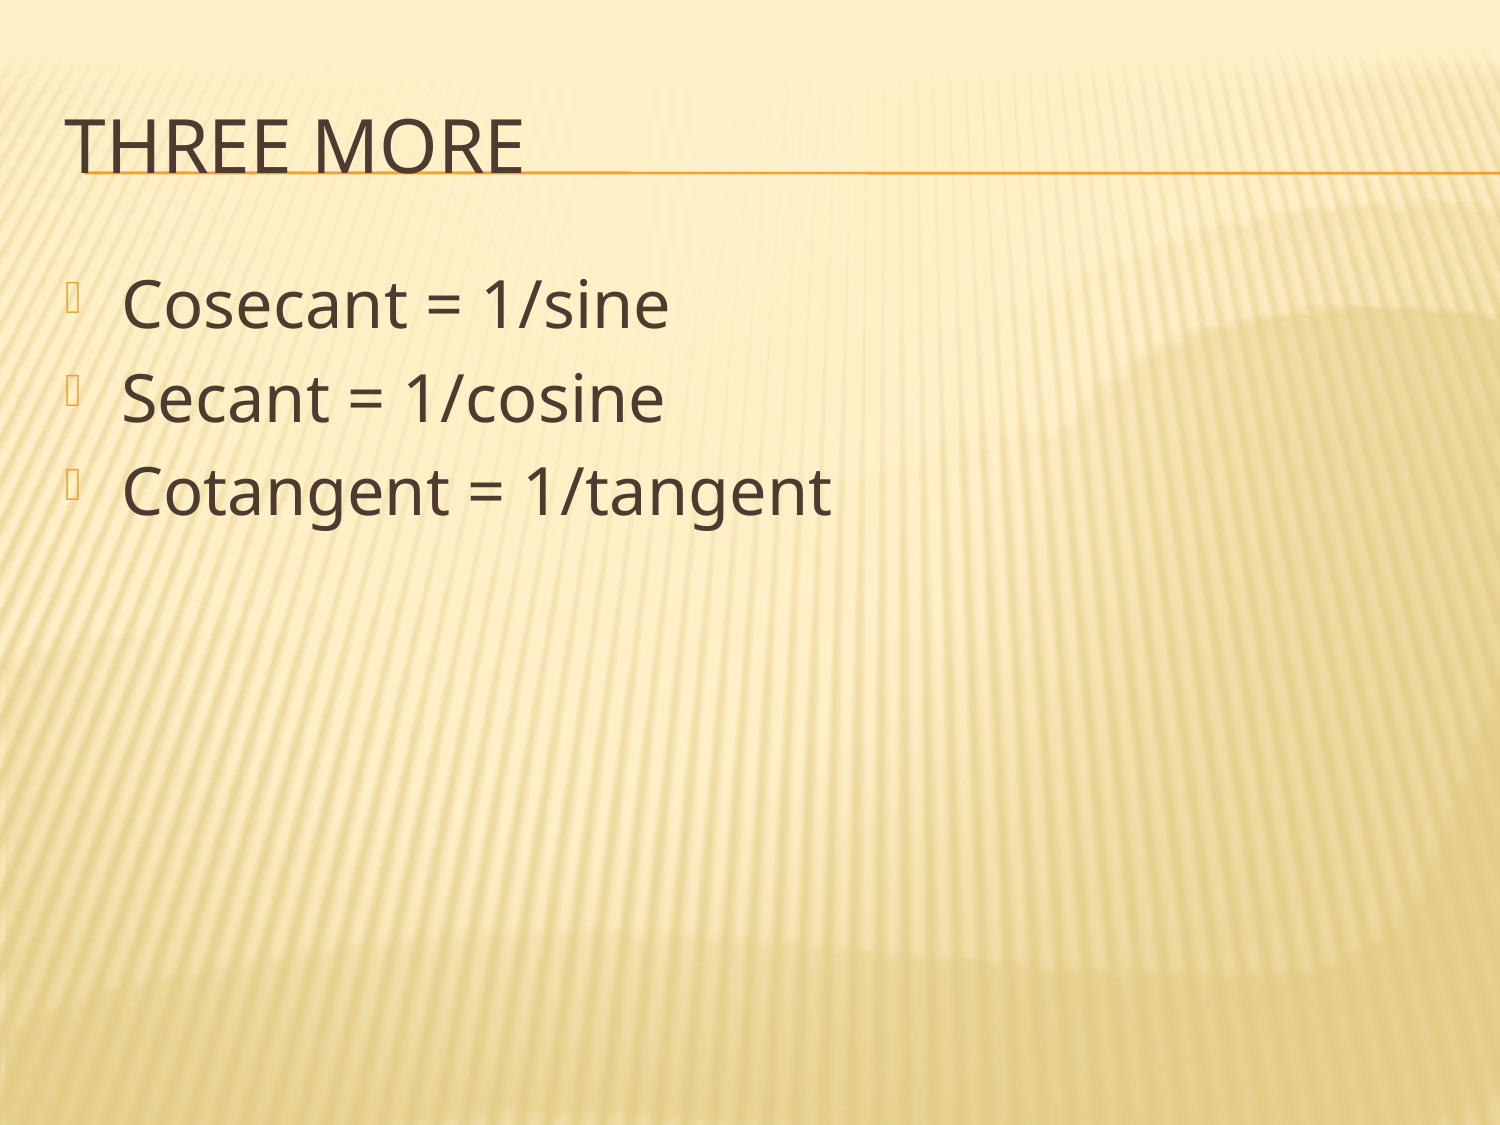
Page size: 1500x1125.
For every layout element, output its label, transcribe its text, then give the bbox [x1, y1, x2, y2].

title Three more [50, 75, 1475, 213]
list Cosecant = 1/sine Secant = 1/cosine Cotangent = 1/tangent [50, 254, 1475, 998]
